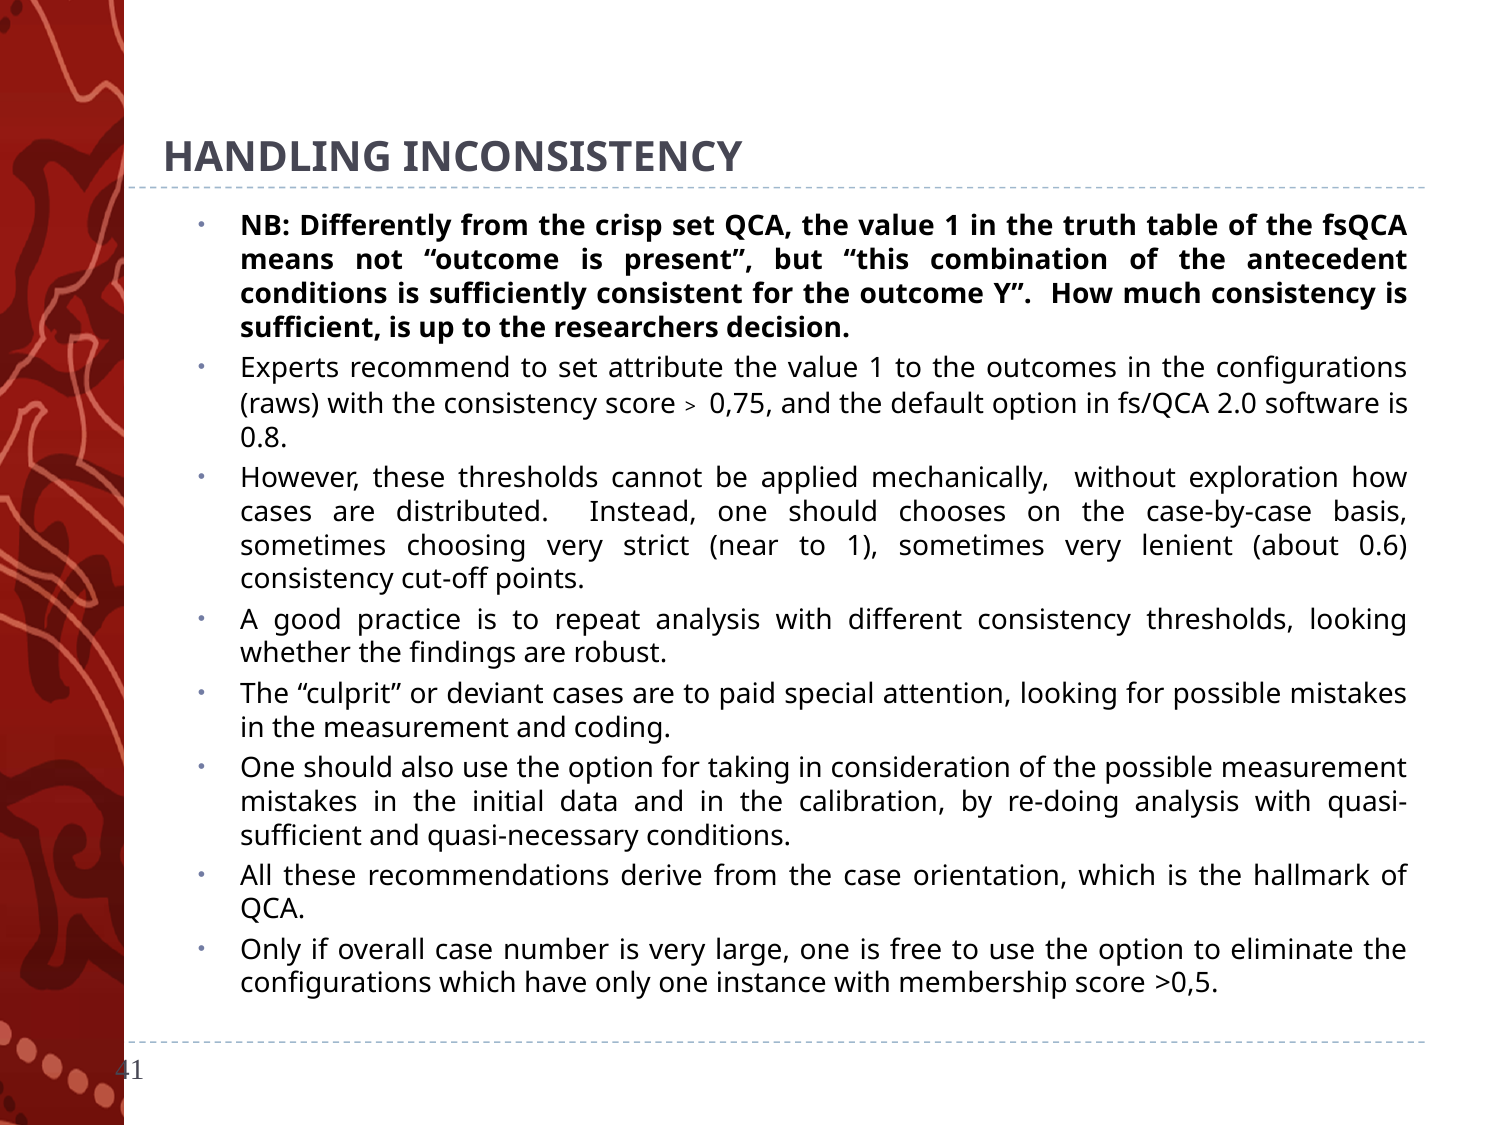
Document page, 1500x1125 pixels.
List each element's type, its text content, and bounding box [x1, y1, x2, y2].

picture [0, 0, 124, 1125]
list NB: Differently from the crisp set QCA, the value 1 in the truth table of the fsQCA means not “outcome is present”, but “this combination of the antecedent conditions is sufficiently consistent for the outcome Y”. How much consistency is sufficient, is up to the researchers decision. Experts recommend to set attribute the value 1 to the outcomes in the configurations (raws) with the consistency score > 0,75, and the default option in fs/QCA 2.0 software is 0.8. However, these thresholds cannot be applied mechanically, without exploration how cases are distributed. Instead, one should chooses on the case-by-case basis, sometimes choosing very strict (near to 1), sometimes very lenient (about 0.6) consistency cut-off points. A good practice is to repeat analysis with different consistency thresholds, looking whether the findings are robust. The “culprit” or deviant cases are to paid special attention, looking for possible mistakes in the measurement and coding. One should also use the option for taking in consideration of the possible measurement mistakes in the initial data and in the calibration, by re-doing analysis with quasi-sufficient and quasi-necessary conditions. All these recommendations derive from the case orientation, which is the hallmark of QCA. Only if overall case number is very large, one is free to use the option to eliminate the configurations which have only one instance with membership score >0,5. [182, 199, 1426, 1011]
title HANDLING INCONSISTENCY [147, 24, 1426, 188]
slide_number 41 [100, 1042, 426, 1103]
